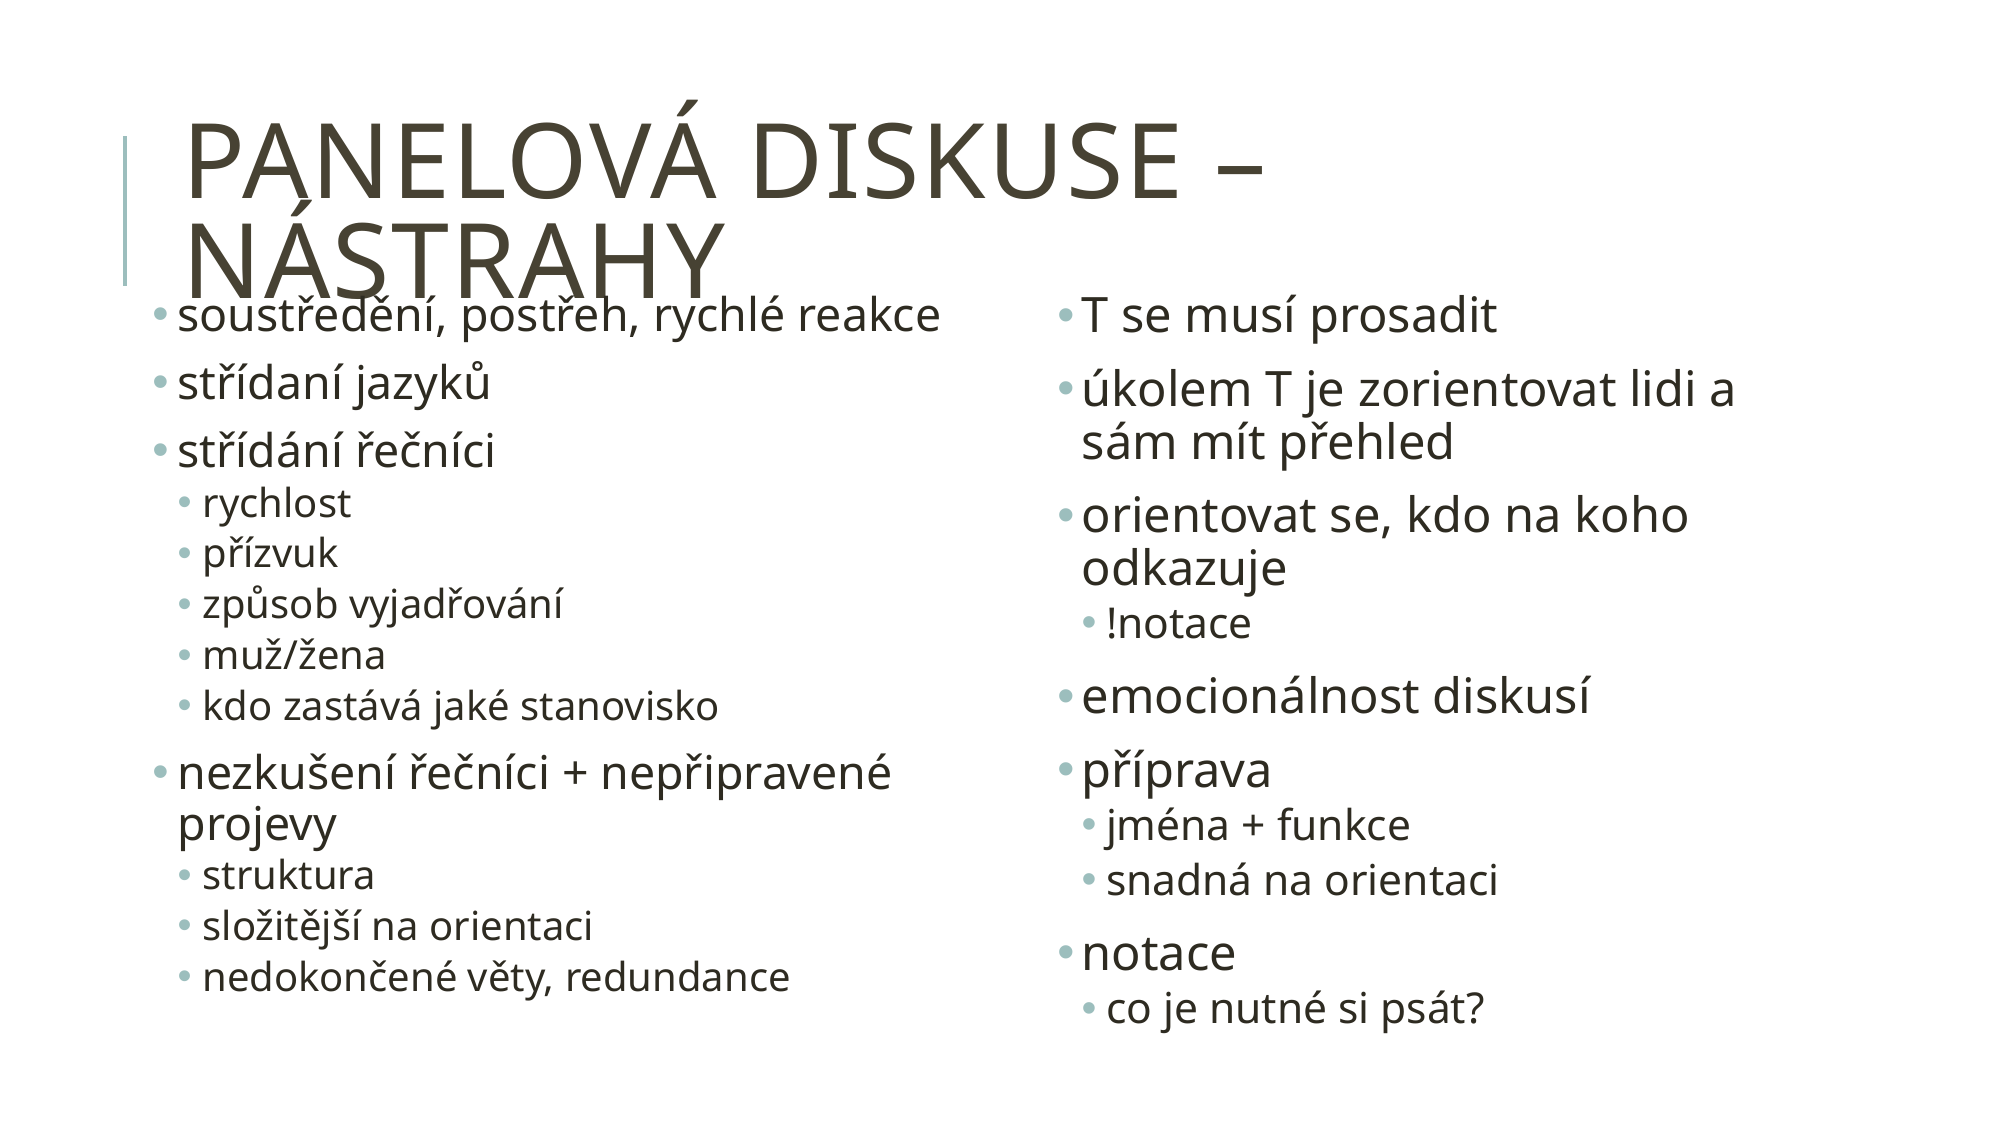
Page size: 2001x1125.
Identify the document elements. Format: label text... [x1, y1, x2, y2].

title panelová diskuse – nástrahy [168, 96, 1763, 342]
text_box soustředění, postřeh, rychlé reakce střídaní jazyků střídání řečníci rychlost přízvuk způsob vyjadřování muž/žena kdo zastává jaké stanovisko nezkušení řečníci + nepřipravené projevy struktura složitější na orientaci nedokončené věty, redundance [144, 283, 951, 1052]
text_box T se musí prosadit úkolem T je zorientovat lidi a sám mít přehled orientovat se, kdo na koho odkazuje !notace emocionálnost diskusí příprava jména + funkce snadná na orientaci notace co je nutné si psát? [1049, 283, 1833, 1052]
